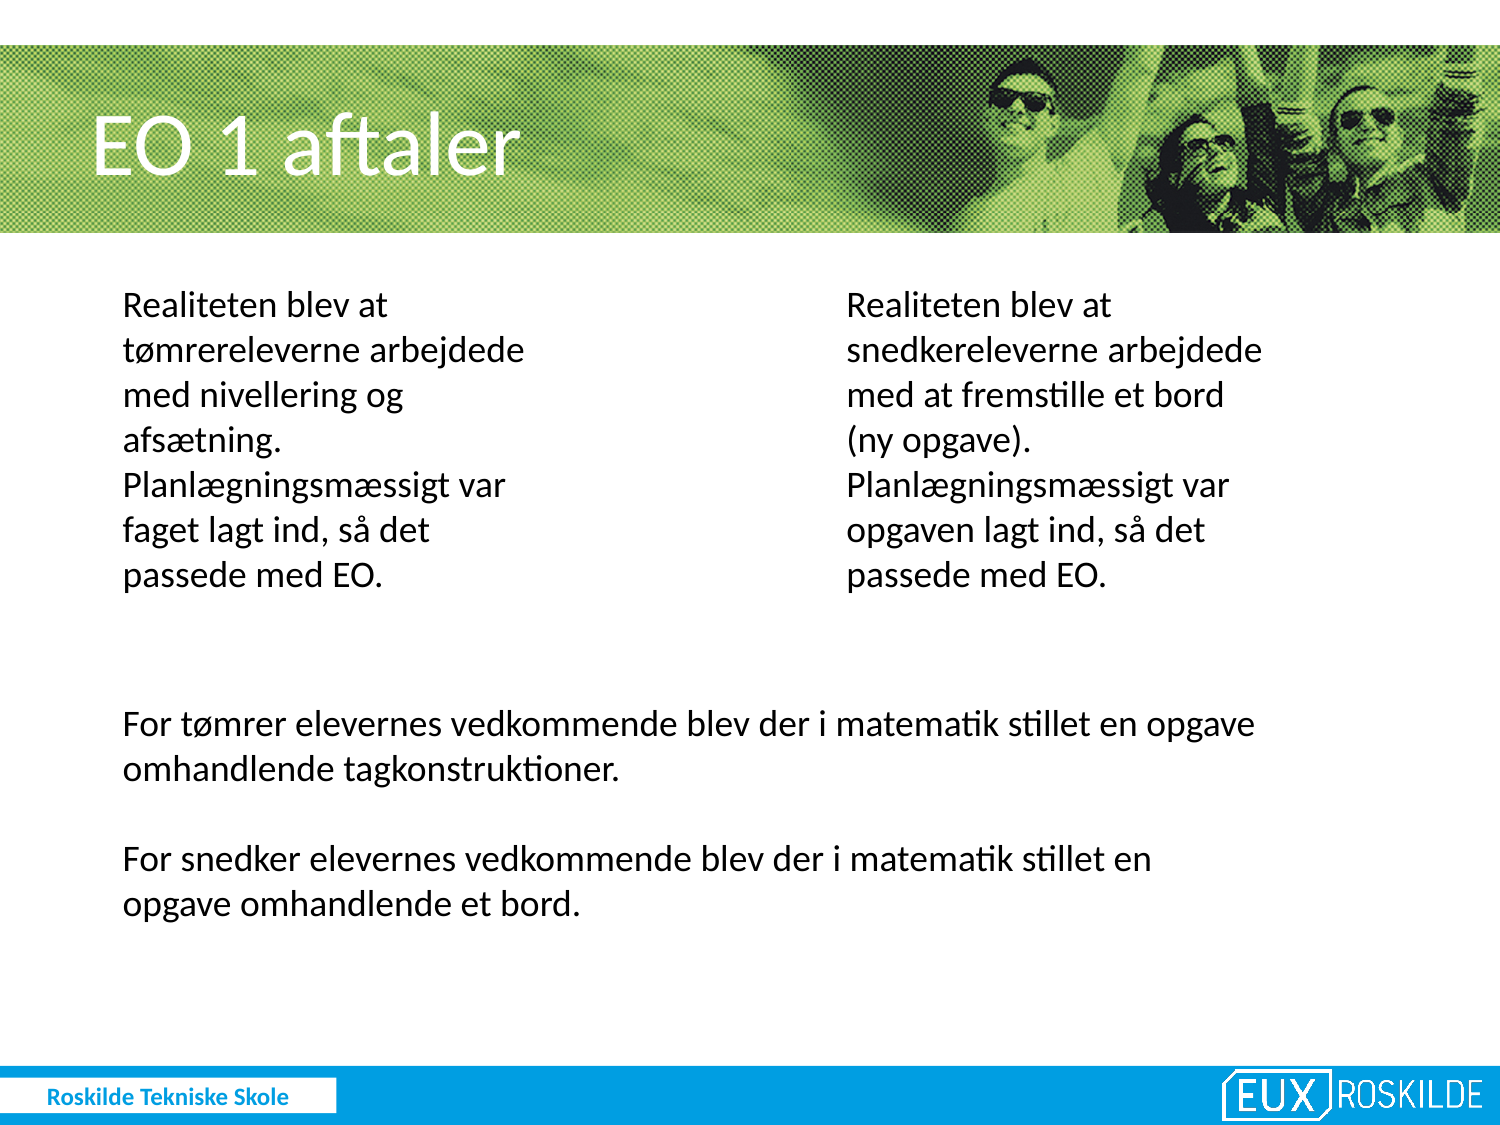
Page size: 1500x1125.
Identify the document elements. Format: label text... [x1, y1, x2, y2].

text_box Realiteten blev at snedkereleverne arbejdede med at fremstille et bord (ny opgave). Planlægningsmæssigt var opgaven lagt ind, så det passede med EO. [831, 272, 1282, 648]
picture [1340, 1081, 1351, 1107]
picture [0, 45, 75, 233]
picture [1425, 45, 1500, 233]
picture [1469, 1081, 1481, 1107]
text_box Realiteten blev at tømrereleverne arbejdede med nivellering og afsætning. Planlægningsmæssigt var faget lagt ind, så det passede med EO. [107, 272, 558, 648]
picture [1430, 1081, 1442, 1107]
picture [1350, 1082, 1354, 1093]
title EO 1 aftaler [75, 45, 1425, 233]
picture [1448, 1081, 1459, 1107]
text_box For tømrer elevernes vedkommende blev der i matematik stillet en opgave omhandlende tagkonstruktioner. For snedker elevernes vedkommende blev der i matematik stillet en opgave omhandlende et bord. [107, 691, 1282, 977]
picture [1223, 1070, 1332, 1120]
